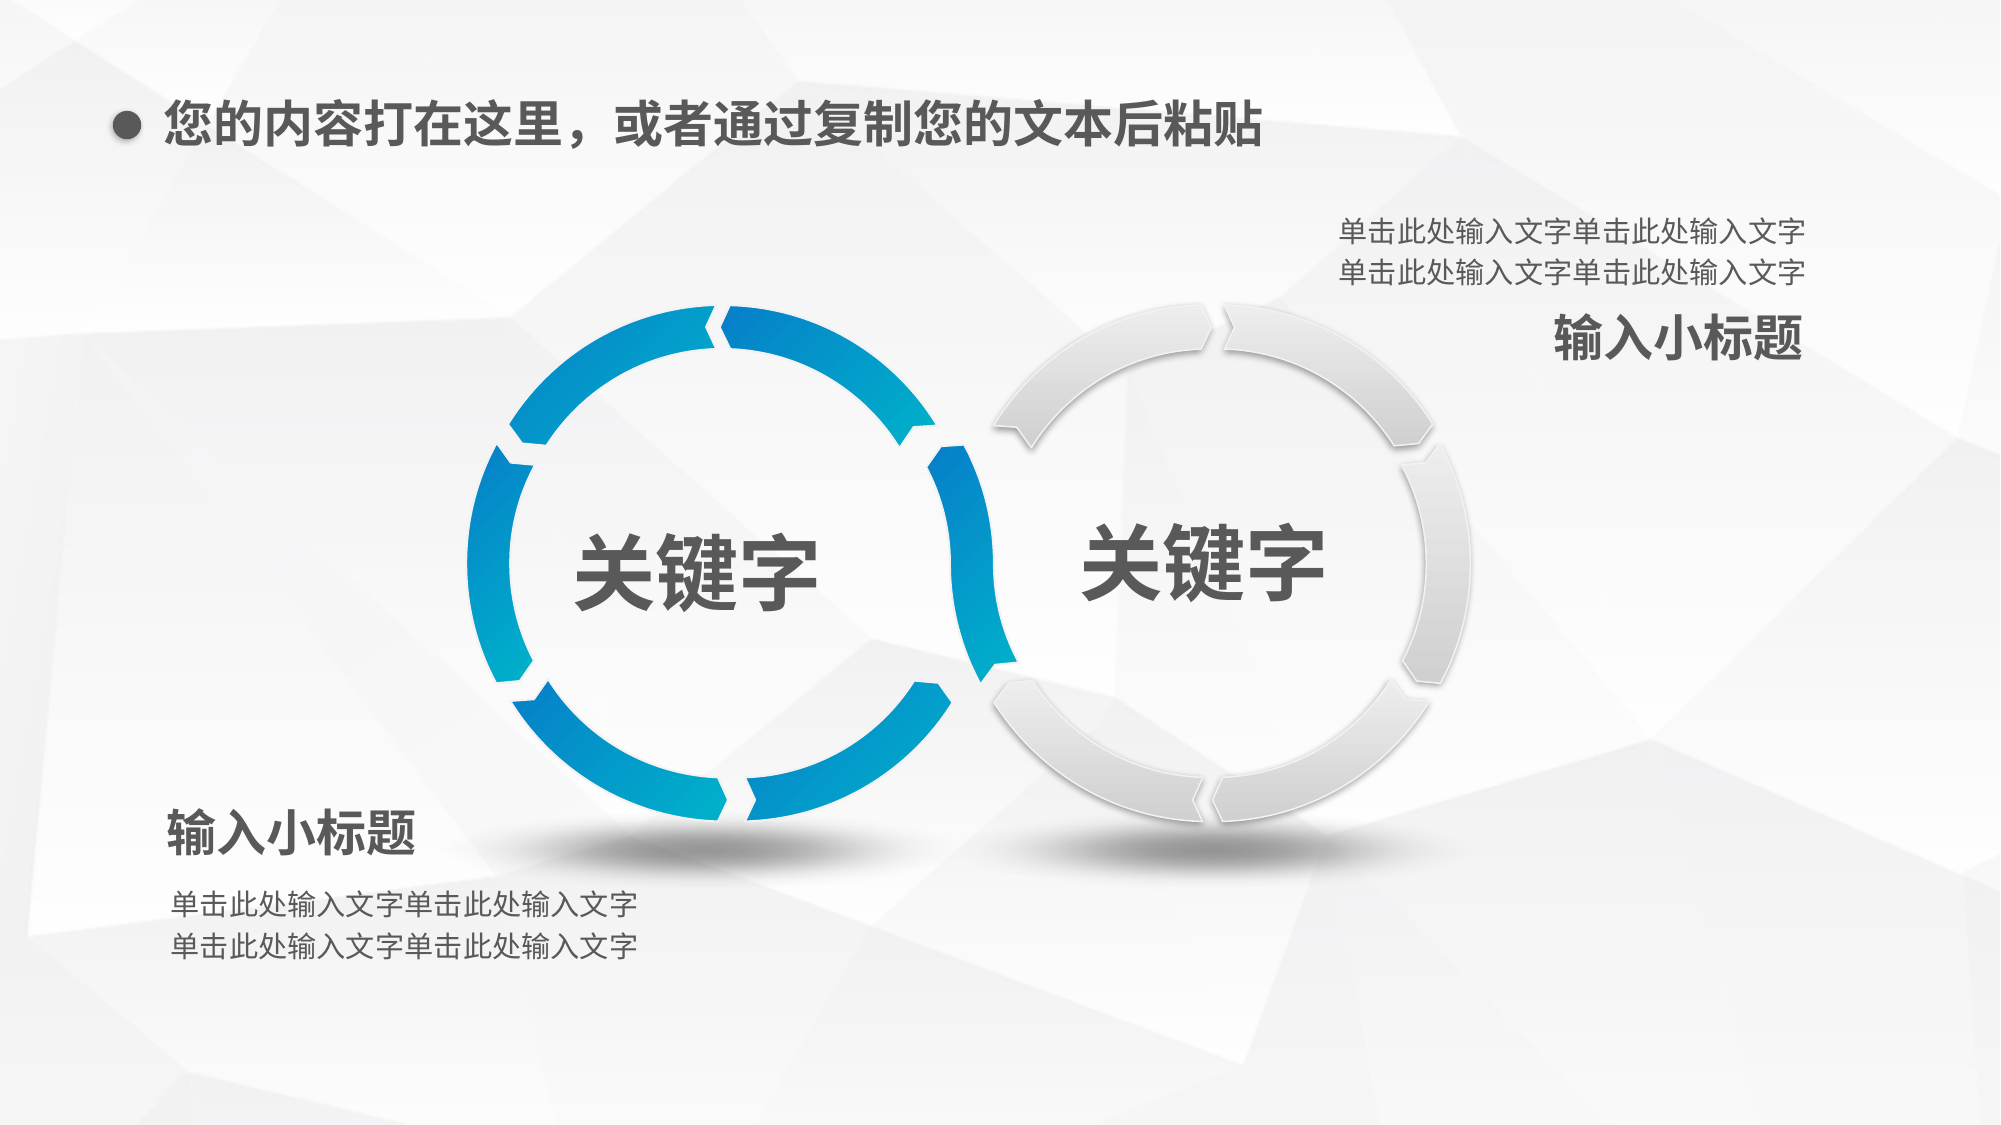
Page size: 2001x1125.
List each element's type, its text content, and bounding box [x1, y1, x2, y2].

text_box [926, 444, 1019, 685]
text_box [1223, 304, 1434, 447]
text_box 单击此处输入文字单击此处输入文字 单击此处输入文字单击此处输入文字 [1229, 195, 1827, 300]
text_box 输入小标题 [166, 789, 663, 861]
text_box 单击此处输入文字单击此处输入文字 单击此处输入文字单击此处输入文字 [150, 869, 752, 974]
text_box [1211, 678, 1431, 807]
text_box [993, 679, 1204, 807]
text_box [744, 680, 953, 807]
text_box 您的内容打在这里，或者通过复制您的文本后粘贴 [149, 85, 1485, 160]
text_box [112, 110, 143, 141]
picture [0, 0, 2000, 1125]
text_box [992, 304, 1212, 449]
text_box [719, 305, 938, 449]
text_box 关键字 [987, 501, 1421, 622]
text_box [1400, 442, 1472, 685]
text_box [466, 442, 536, 684]
text_box 输入小标题 [1306, 294, 1804, 366]
text_box [510, 678, 729, 807]
text_box [507, 304, 717, 446]
text_box 关键字 [481, 511, 914, 631]
